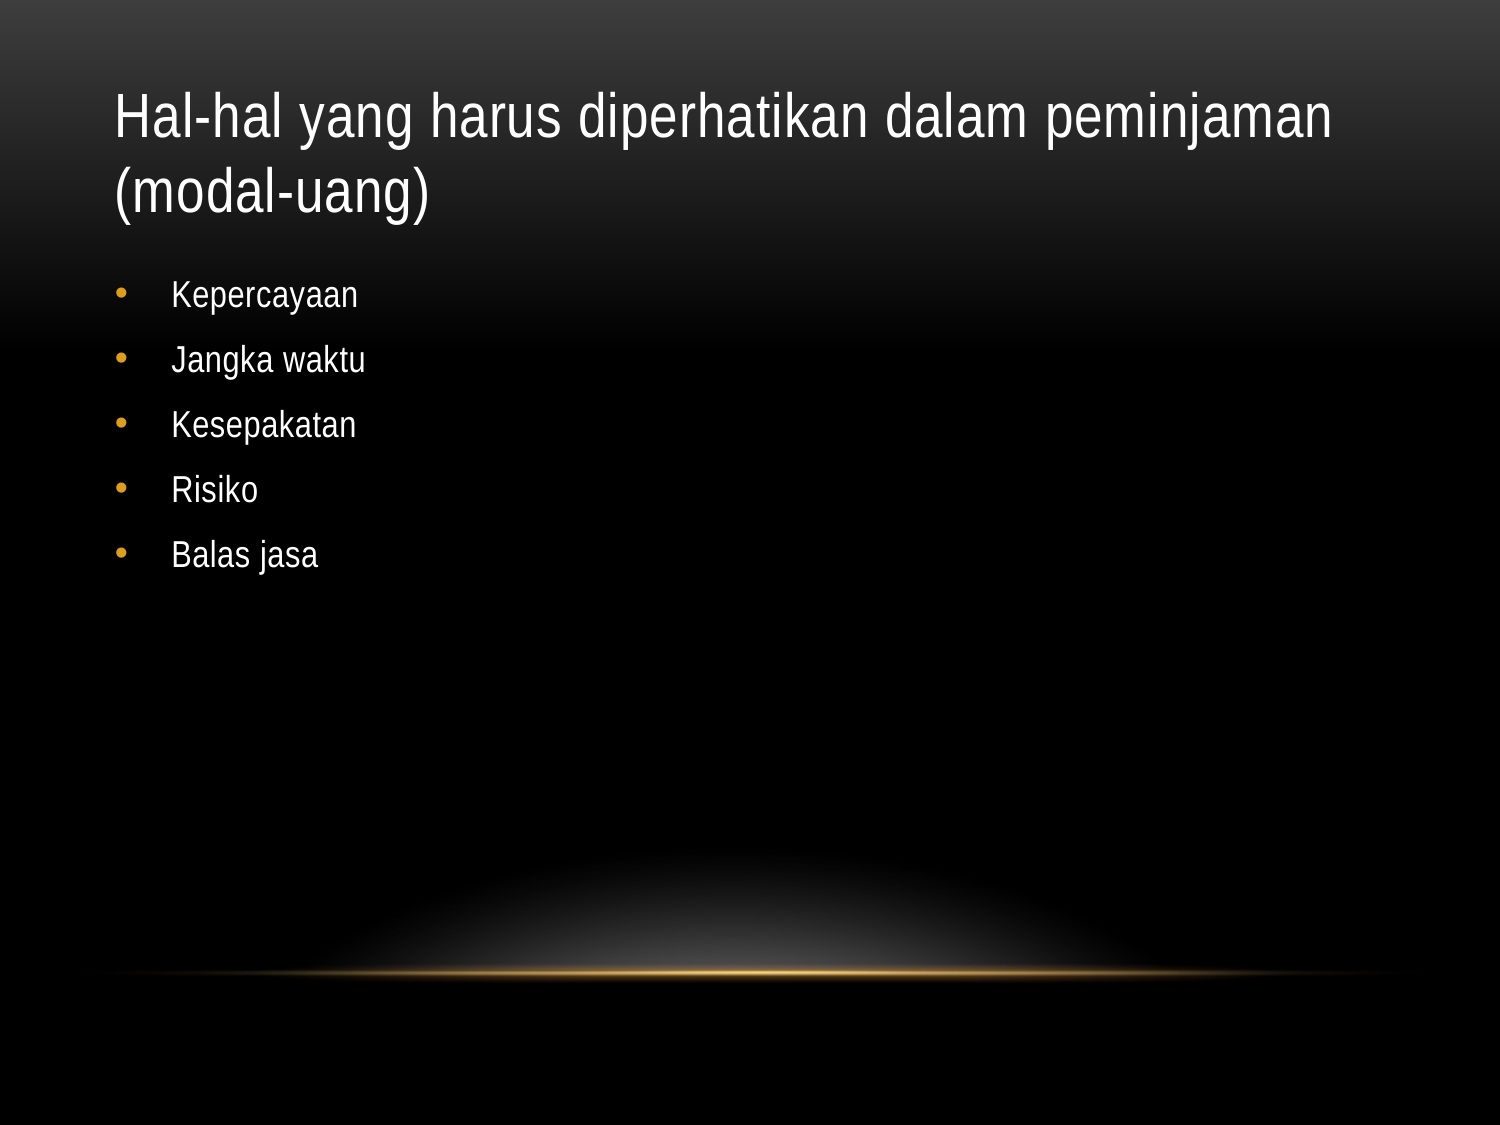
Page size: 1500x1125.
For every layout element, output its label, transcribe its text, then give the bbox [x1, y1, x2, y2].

picture [0, 0, 1500, 1125]
list Kepercayaan Jangka waktu Kesepakatan Risiko Balas jasa [99, 262, 1400, 938]
title Hal-hal yang harus diperhatikan dalam peminjaman (modal-uang) [99, 45, 1400, 233]
